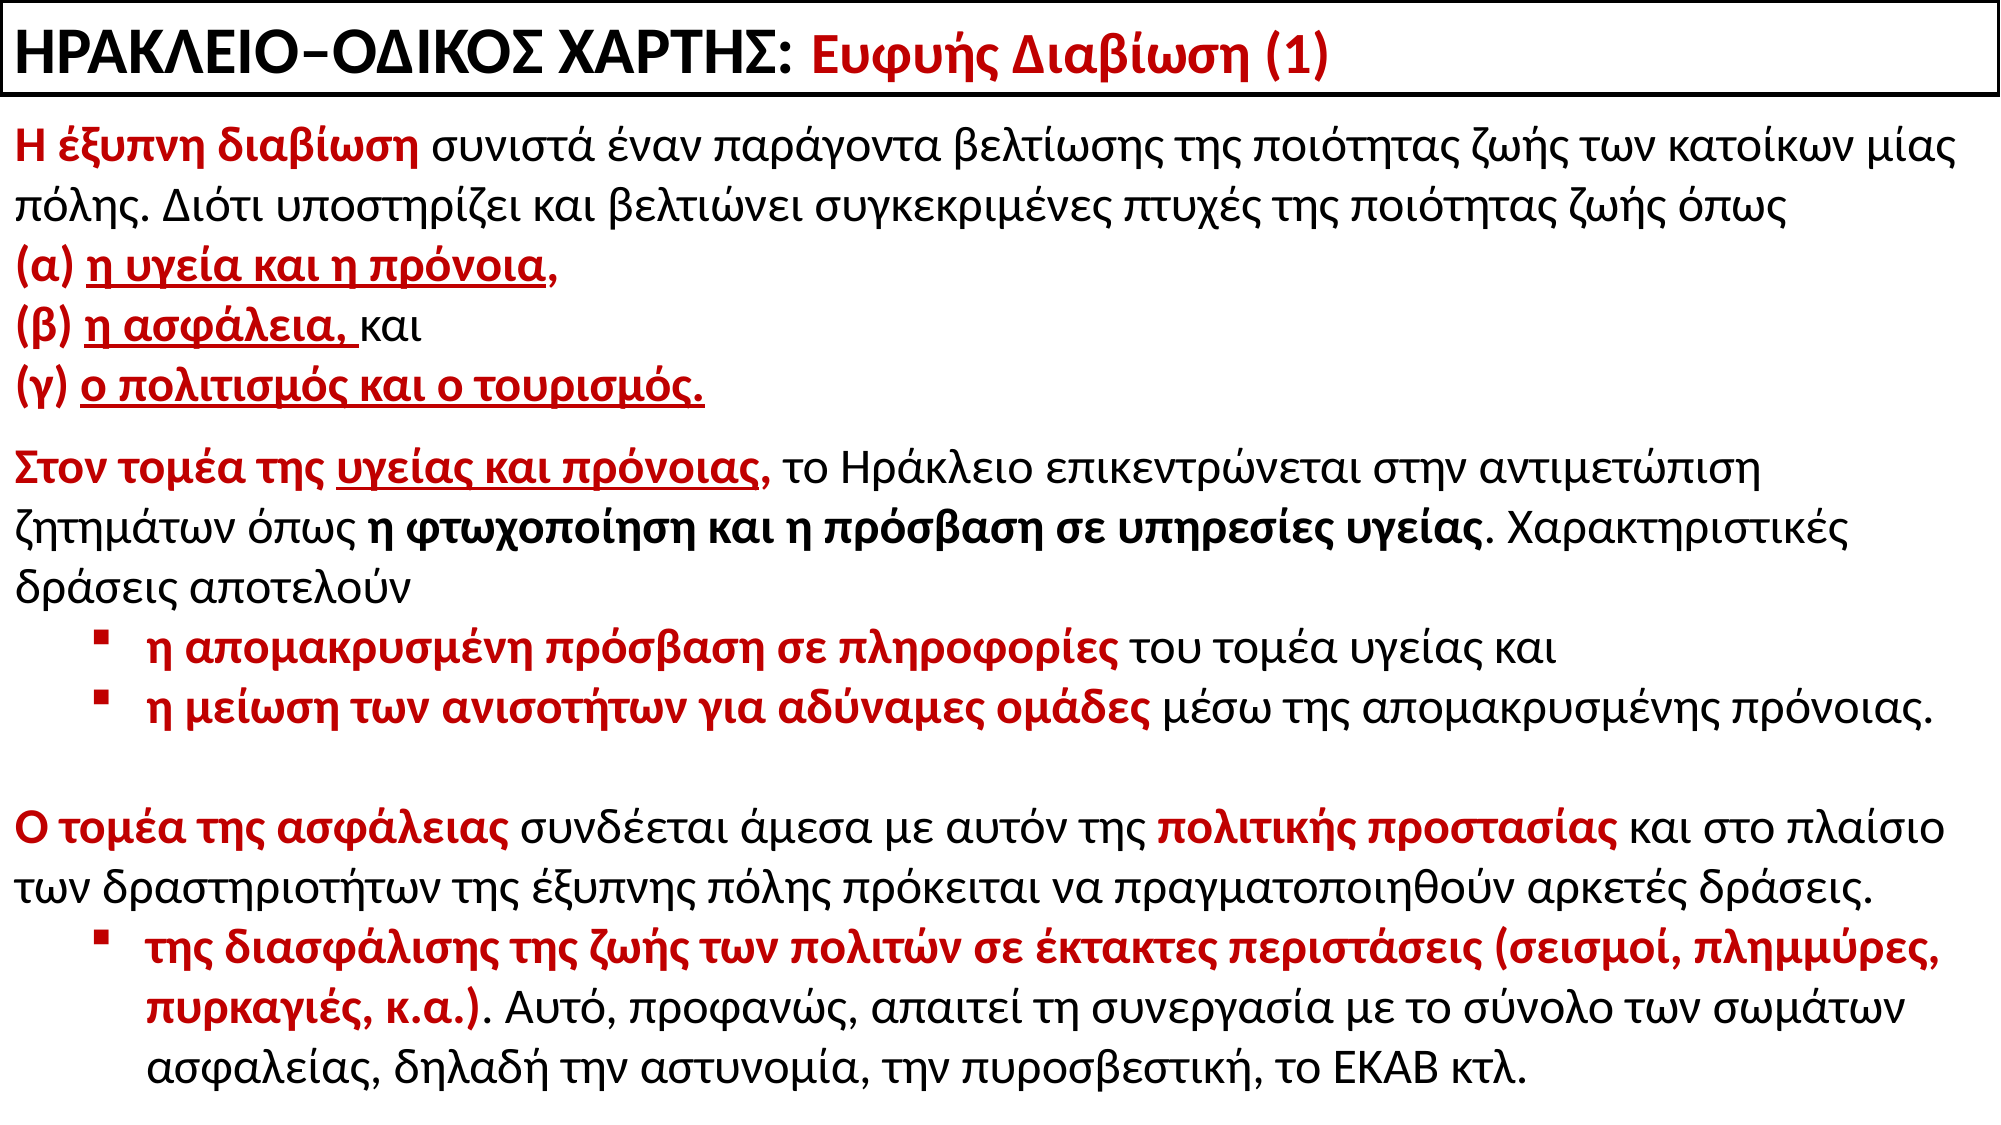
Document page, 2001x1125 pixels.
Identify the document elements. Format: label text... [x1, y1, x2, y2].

text_box ΗΡΑΚΛΕΙΟ–ΟΔΙΚΟΣ ΧΑΡΤΗΣ: Ευφυής Διαβίωση (1) [0, 0, 2000, 95]
text_box Η έξυπνη διαβίωση συνιστά έναν παράγοντα βελτίωσης της ποιότητας ζωής των κατοίκων μίας πόλης. Διότι υποστηρίζει και βελτιώνει συγκεκριμένες πτυχές της ποιότητας ζωής όπως (α) η υγεία και η πρόνοια, (β) η ασφάλεια, και (γ) ο πολιτισμός και ο τουρισμός. Στον τομέα της υγείας και πρόνοιας, το Ηράκλειο επικεντρώνεται στην αντιμετώπιση ζητημάτων όπως η φτωχοποίηση και η πρόσβαση σε υπηρεσίες υγείας. Χαρακτηριστικές δράσεις αποτελούν η απομακρυσμένη πρόσβαση σε πληροφορίες του τομέα υγείας και η μείωση των ανισοτήτων για αδύναμες ομάδες μέσω της απομακρυσμένης πρόνοιας. Ο τομέα της ασφάλειας συνδέεται άμεσα με αυτόν της πολιτικής προστασίας και στο πλαίσιο των δραστηριοτήτων της έξυπνης πόλης πρόκειται να πραγματοποιηθούν αρκετές δράσεις. της διασφάλισης της ζωής των πολιτών σε έκτακτες περιστάσεις (σεισμοί, πλημμύρες, πυρκαγιές, κ.α.). Αυτό, προφανώς, απαιτεί τη συνεργασία με το σύνολο των σωμάτων ασφαλείας, δηλαδή την αστυνομία, την πυροσβεστική, το ΕΚΑΒ κτλ. [0, 103, 1987, 1101]
